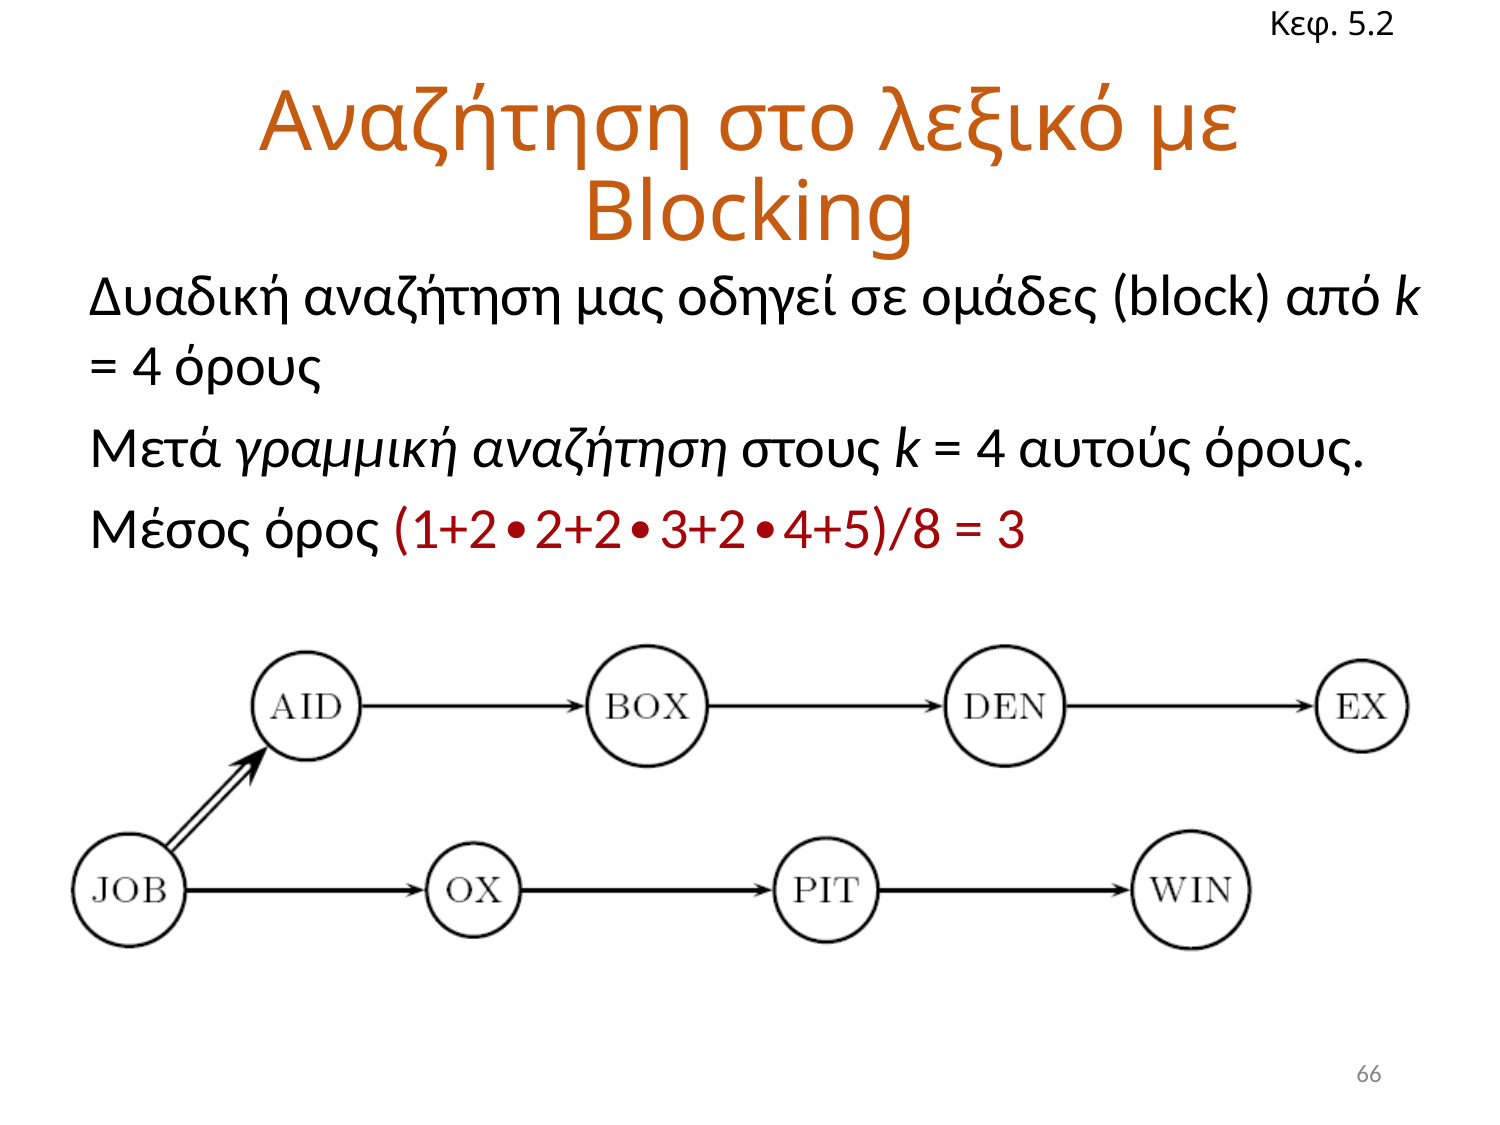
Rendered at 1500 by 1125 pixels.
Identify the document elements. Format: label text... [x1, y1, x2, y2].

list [46, 632, 1415, 958]
text_box Κεφ. 5.2 [1254, 0, 1410, 50]
title Αναζήτηση στο λεξικό με Βlocking [103, 59, 1397, 249]
slide_number 66 [1059, 1042, 1397, 1103]
text_box Δυαδική αναζήτηση μας οδηγεί σε ομάδες (block) από k = 4 όρους Μετά γραμμική αναζήτηση στους k = 4 αυτούς όρους. Μέσος όρος (1+2∙2+2∙3+2∙4+5)/8 = 3 [75, 249, 1450, 638]
